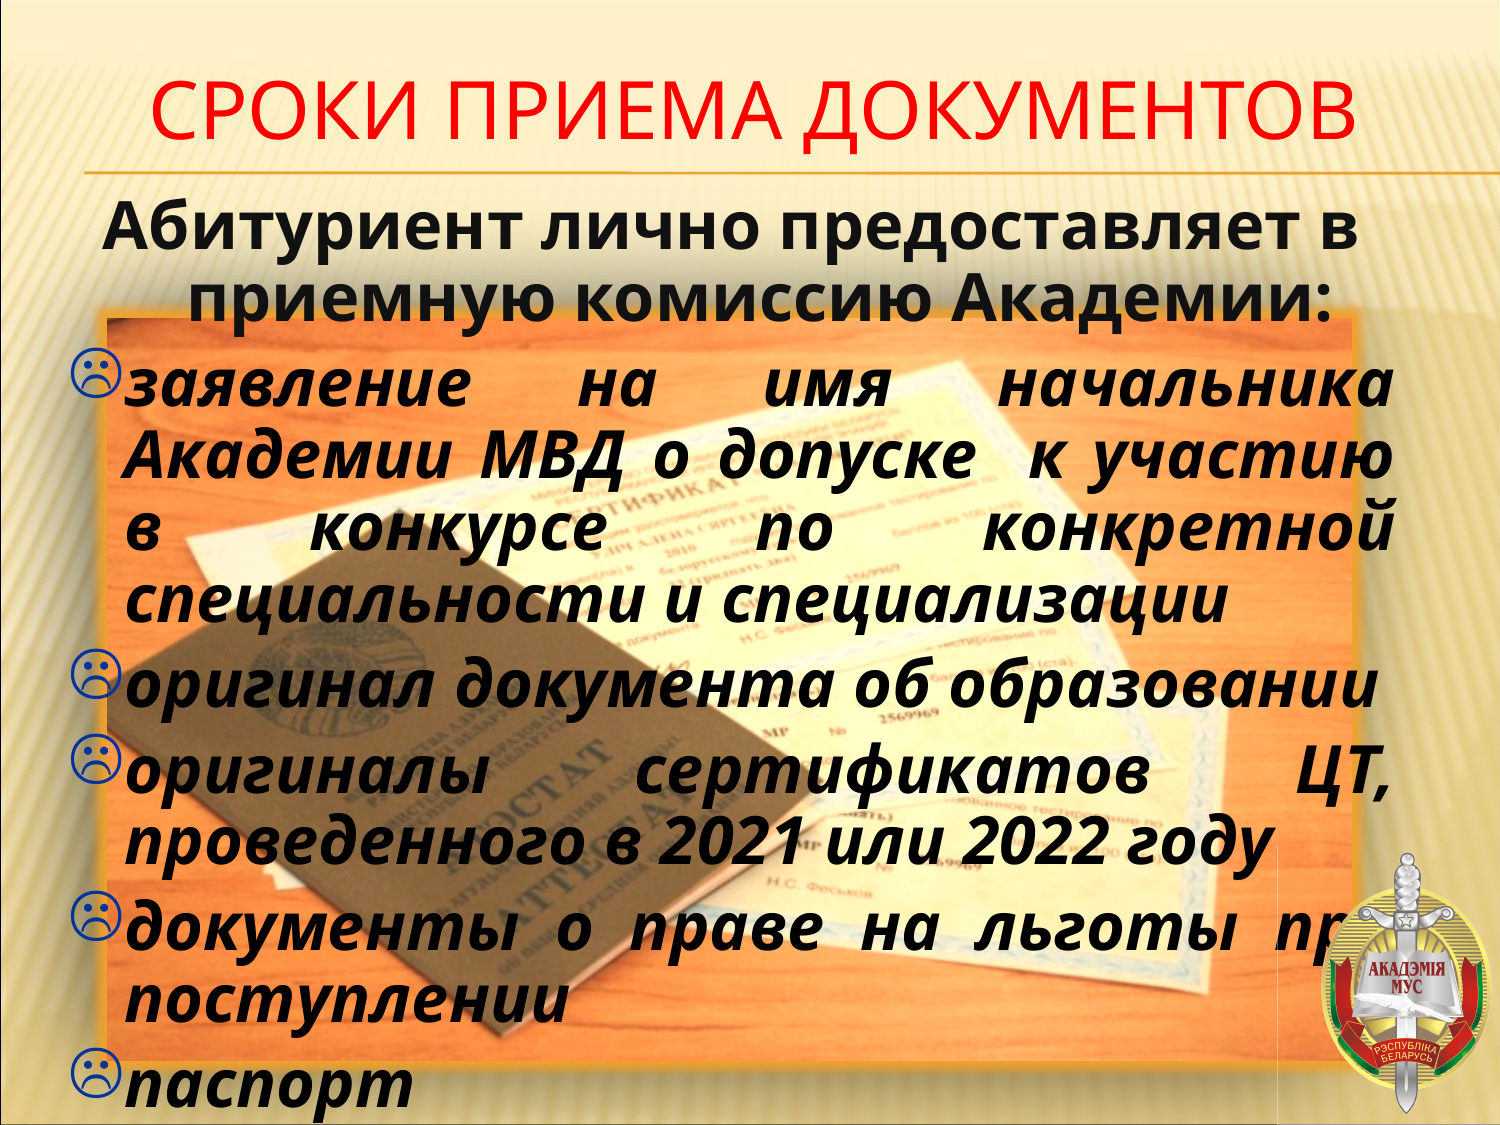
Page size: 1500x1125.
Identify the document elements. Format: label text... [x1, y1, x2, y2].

title Сроки приема документов [41, 51, 1467, 164]
picture [0, 0, 1500, 1125]
list Абитуриент лично предоставляет в приемную комиссию Академии: заявление на имя начальника Академии МВД о допуске к участию в конкурсе по конкретной специальности и специализации оригинал документа об образовании оригиналы сертификатов ЦТ, проведенного в 2021 или 2022 году документы о праве на льготы при поступлении паспорт [52, 184, 1412, 999]
picture [74, 1052, 118, 1095]
